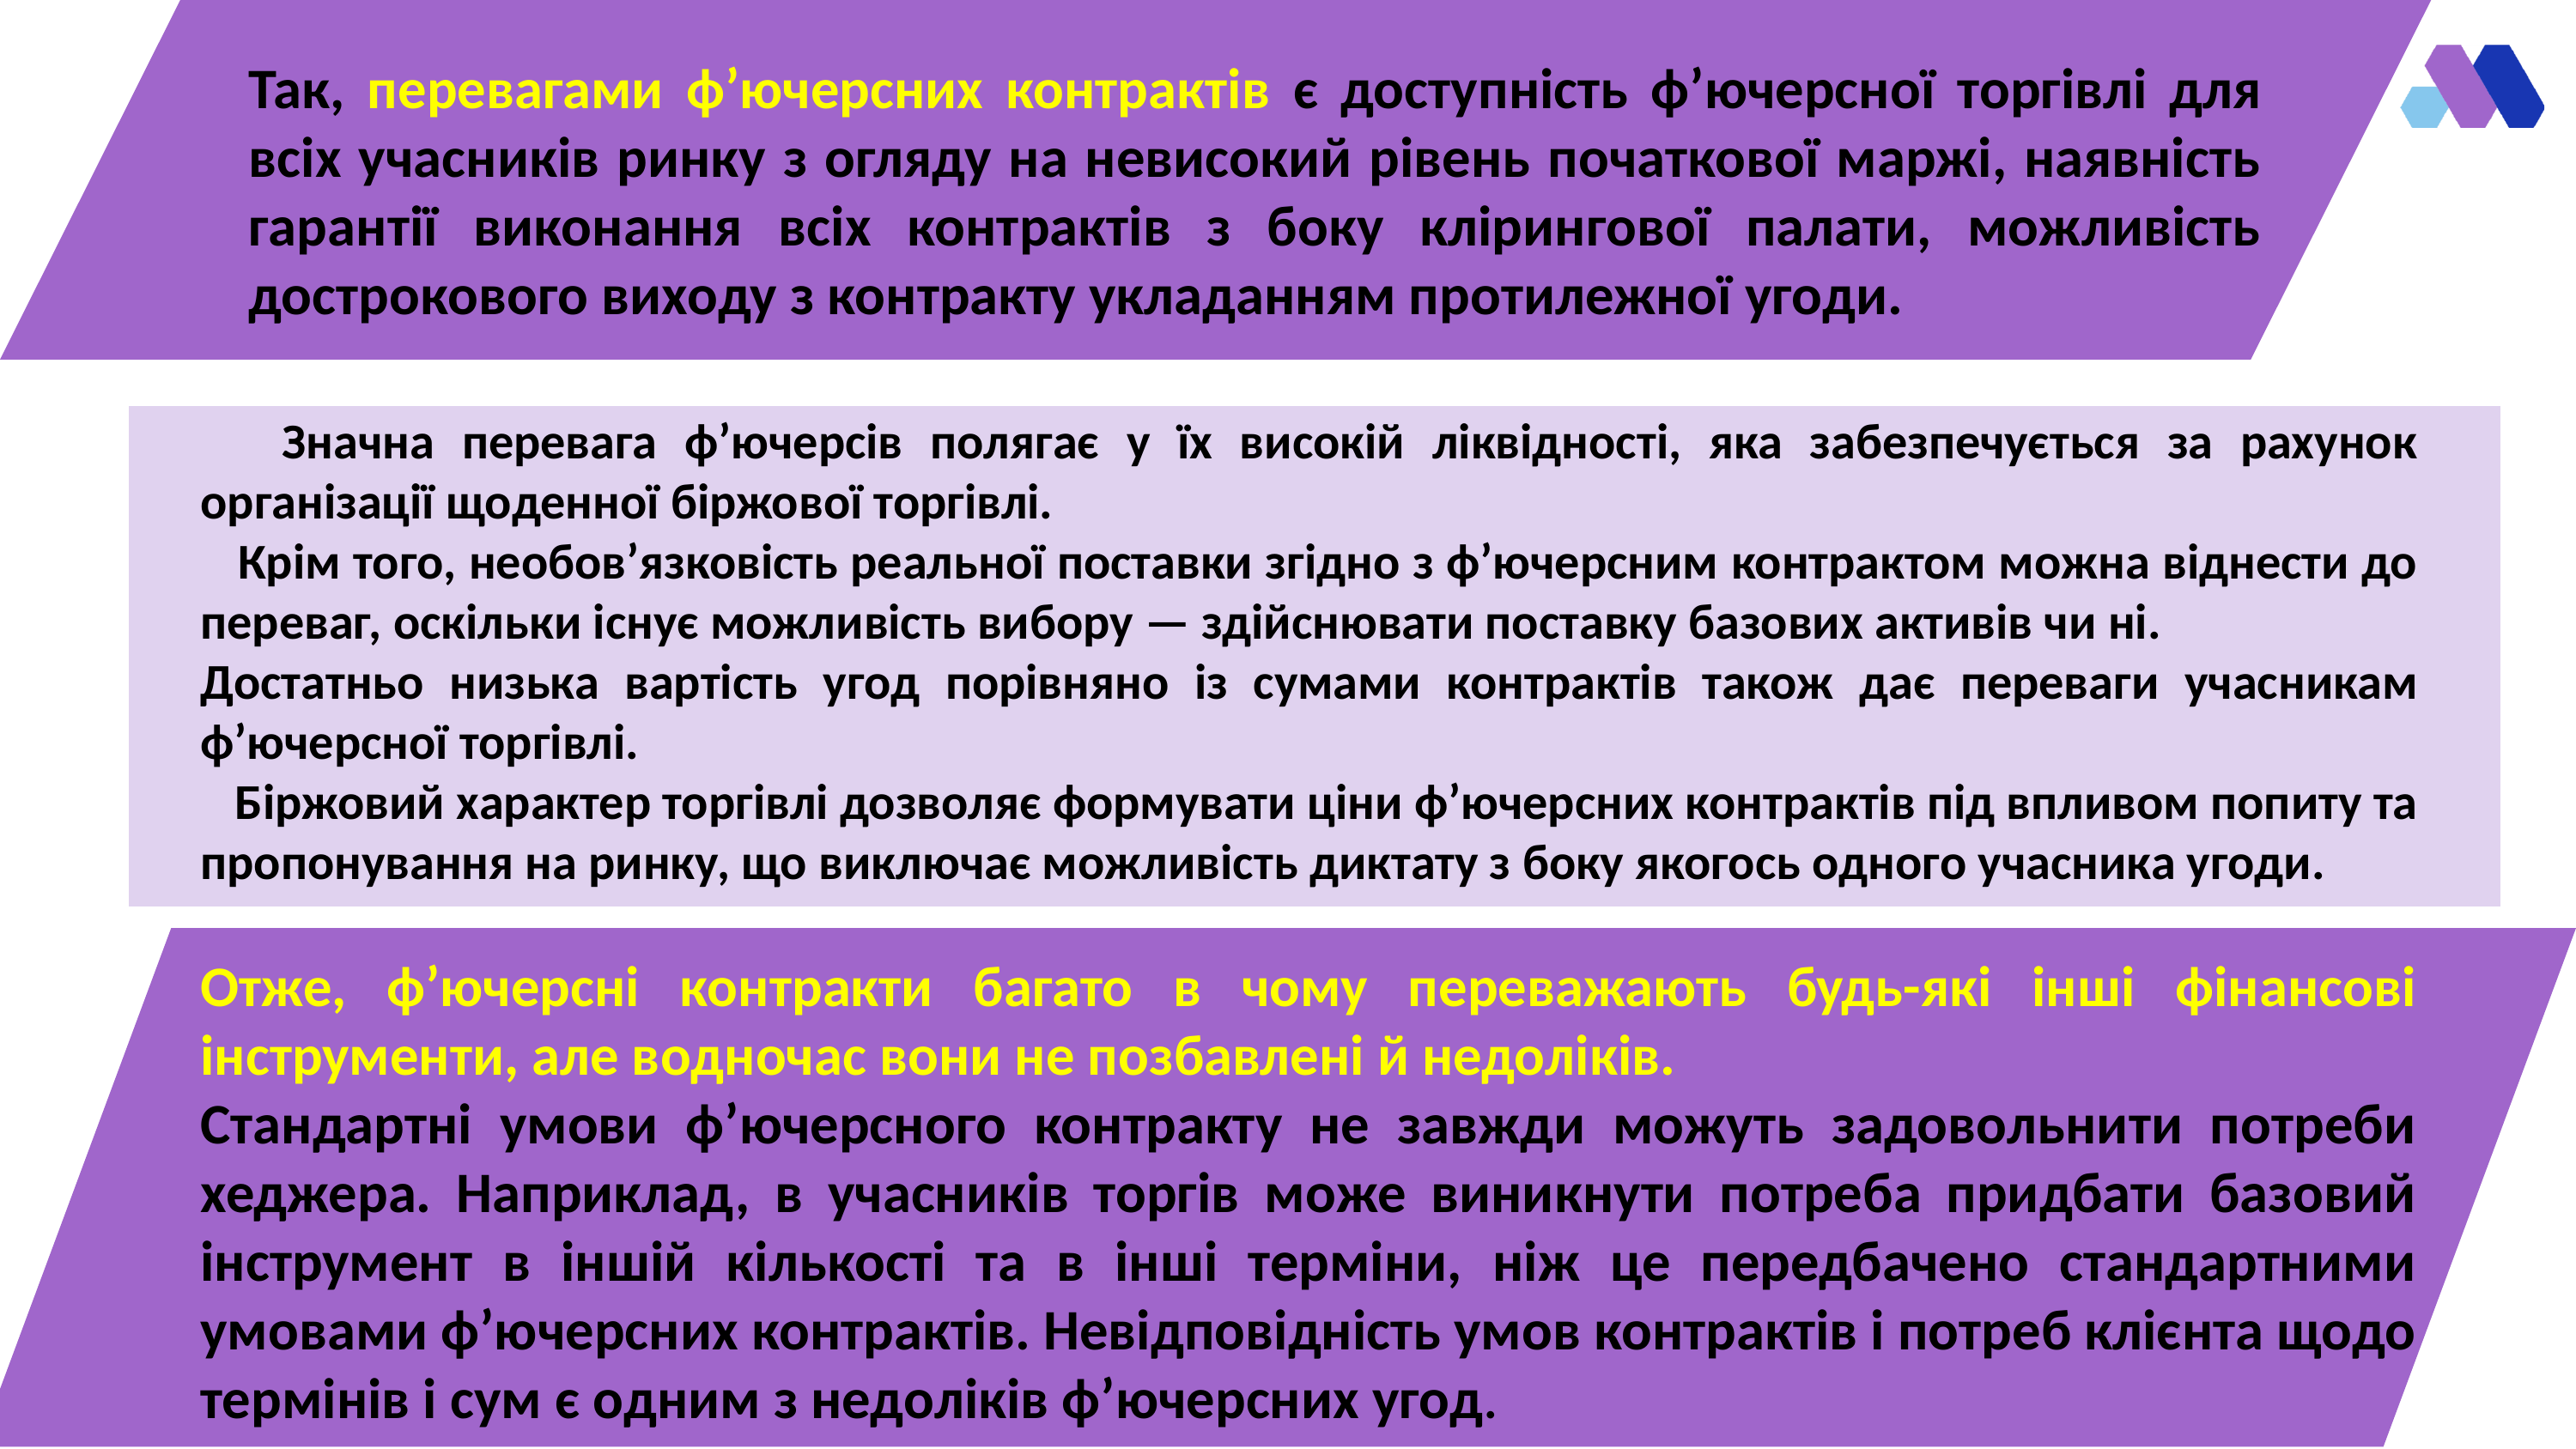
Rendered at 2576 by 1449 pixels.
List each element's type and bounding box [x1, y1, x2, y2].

picture [2399, 45, 2545, 128]
text_box [0, 876, 2576, 1449]
text_box [0, 0, 2432, 360]
text_box [128, 405, 2501, 874]
